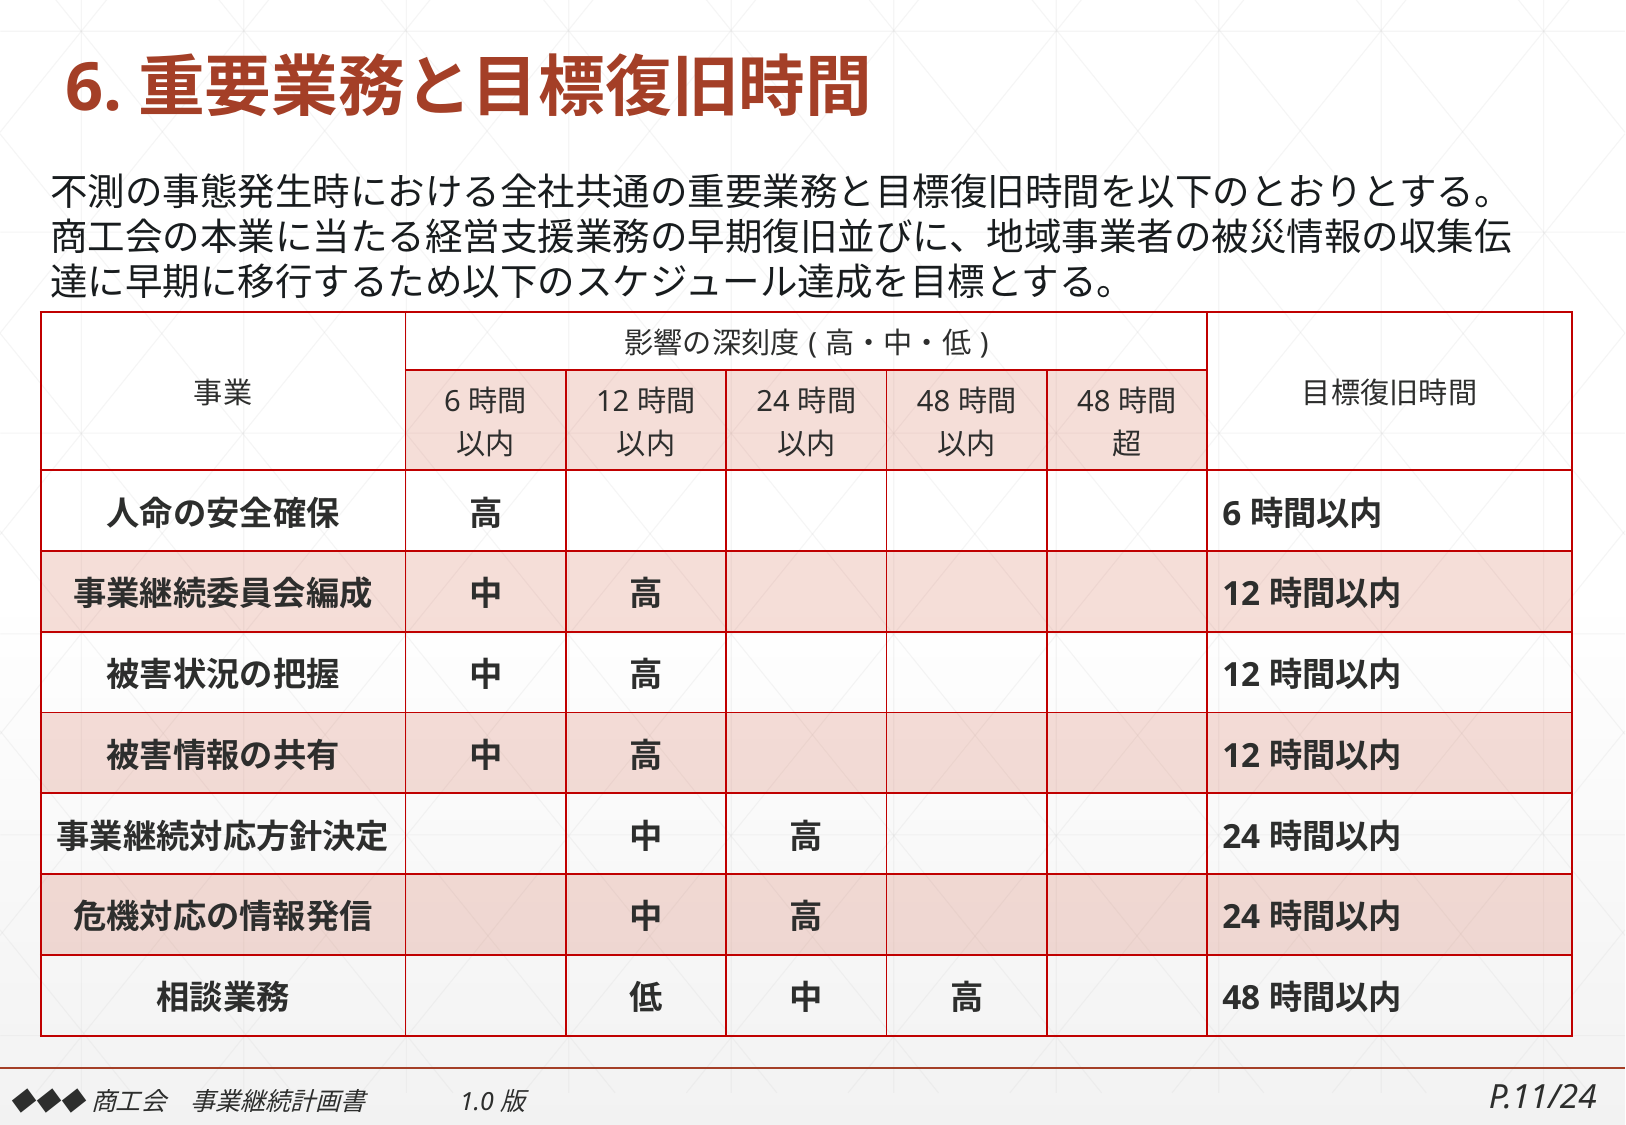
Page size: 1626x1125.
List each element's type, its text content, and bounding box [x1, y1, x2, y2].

table_cell 24時間以内 [1208, 875, 1571, 954]
table_cell [887, 794, 1046, 873]
table_cell 中 [406, 552, 565, 631]
table_cell 被害情報の共有 [42, 713, 405, 792]
table_cell 人命の安全確保 [42, 471, 405, 550]
table_header 目標復旧時間 [1208, 313, 1571, 469]
table_cell 高 [567, 713, 725, 792]
table_cell 高 [567, 552, 725, 631]
table_cell 12時間以内 [1208, 633, 1571, 712]
title 6.重要業務と目標復旧時間 [50, 23, 1573, 133]
table_cell [406, 794, 565, 873]
table_cell 相談業務 [42, 956, 405, 1035]
table_cell 危機対応の情報発信 [42, 875, 405, 954]
table_cell 12時間 以内 [567, 371, 725, 469]
table_cell 中 [727, 956, 886, 1035]
table_cell [1048, 633, 1206, 712]
table_cell [1048, 875, 1206, 954]
table_cell 高 [567, 633, 725, 712]
table_cell [887, 713, 1046, 792]
table_cell [887, 633, 1046, 712]
table_header 事業 [42, 313, 405, 469]
table_cell 高 [887, 956, 1046, 1035]
table_cell 48時間 超 [1048, 371, 1206, 469]
table_cell 12時間以内 [1208, 552, 1571, 631]
table_cell [887, 875, 1046, 954]
table_cell 中 [406, 713, 565, 792]
table_cell 事業継続対応方針決定 [42, 794, 405, 873]
text_box 不測の事態発生時における全社共通の重要業務と目標復旧時間を以下のとおりとする。 商工会の本業に当たる経営支援業務の早期復旧並びに、地域事業者の被災情報の収集伝達に早期に移行するため以下のスケジュール達成を目標とする。 [35, 160, 1558, 311]
table_cell [567, 471, 725, 550]
table_cell [1048, 713, 1206, 792]
table_cell 事業継続委員会編成 [42, 552, 405, 631]
table_cell 6時間以内 [1208, 471, 1571, 550]
table_cell [406, 956, 565, 1035]
table_cell [1048, 552, 1206, 631]
table_cell 高 [406, 471, 565, 550]
table_cell [727, 552, 886, 631]
table_cell [887, 552, 1046, 631]
table_cell 高 [727, 794, 886, 873]
table_cell [727, 471, 886, 550]
table_cell 中 [567, 875, 725, 954]
table_cell [727, 633, 886, 712]
table_cell 低 [567, 956, 725, 1035]
table_cell [406, 875, 565, 954]
table_cell 高 [727, 875, 886, 954]
table_cell 被害状況の把握 [42, 633, 405, 712]
table_cell 6時間 以内 [406, 371, 565, 469]
table_cell [1048, 956, 1206, 1035]
table_header 影響の深刻度(高・中・低) [406, 313, 1206, 369]
table_cell 中 [406, 633, 565, 712]
table_cell [1048, 471, 1206, 550]
table_cell [727, 713, 886, 792]
table_cell 48時間 以内 [887, 371, 1046, 469]
table_cell 中 [567, 794, 725, 873]
table_cell [887, 471, 1046, 550]
table_cell 48時間以内 [1208, 956, 1571, 1035]
table_cell 24時間以内 [1208, 794, 1571, 873]
table_cell 24時間 以内 [727, 371, 886, 469]
table_cell [1048, 794, 1206, 873]
table_cell 12時間以内 [1208, 713, 1571, 792]
